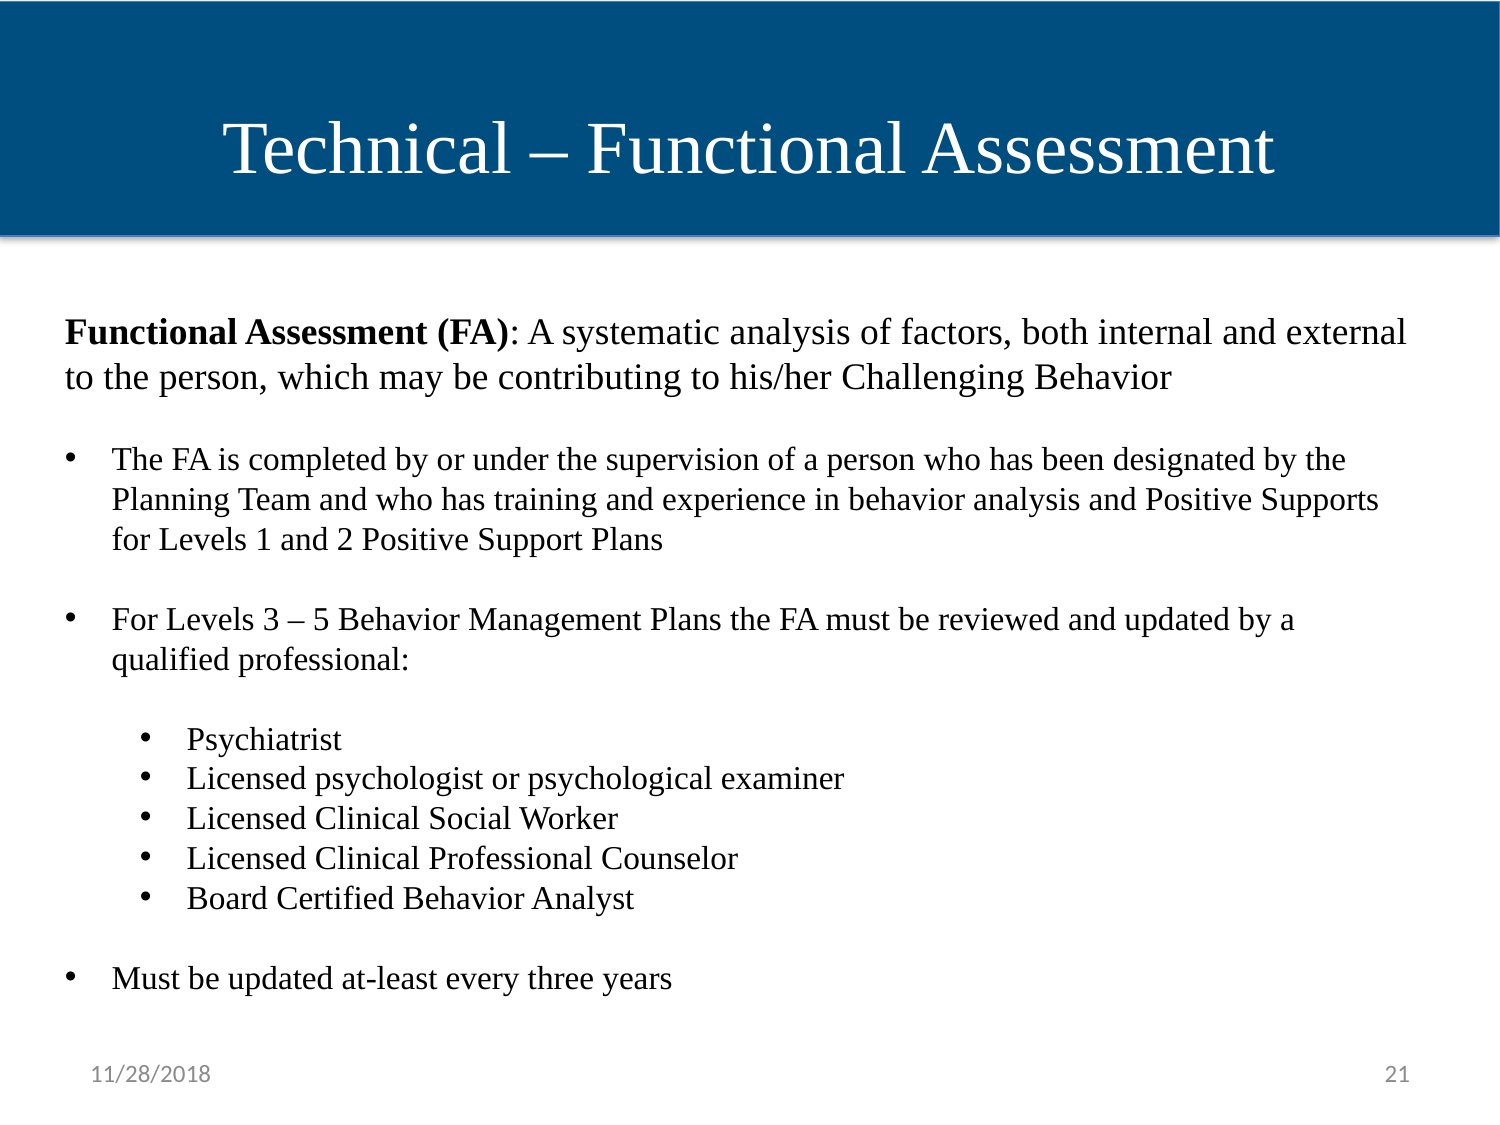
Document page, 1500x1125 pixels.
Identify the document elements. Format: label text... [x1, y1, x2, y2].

text_box Technical – Functional Assessment [0, 1, 1500, 237]
slide_number 21 [1074, 1042, 1425, 1103]
text_box Functional Assessment (FA): A systematic analysis of factors, both internal and external to the person, which may be contributing to his/her Challenging Behavior The FA is completed by or under the supervision of a person who has been designated by the Planning Team and who has training and experience in behavior analysis and Positive Supports for Levels 1 and 2 Positive Support Plans For Levels 3 – 5 Behavior Management Plans the FA must be reviewed and updated by a qualified professional: Psychiatrist Licensed psychologist or psychological examiner Licensed Clinical Social Worker Licensed Clinical Professional Counselor Board Certified Behavior Analyst Must be updated at-least every three years [50, 299, 1438, 1064]
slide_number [75, 1042, 425, 1103]
